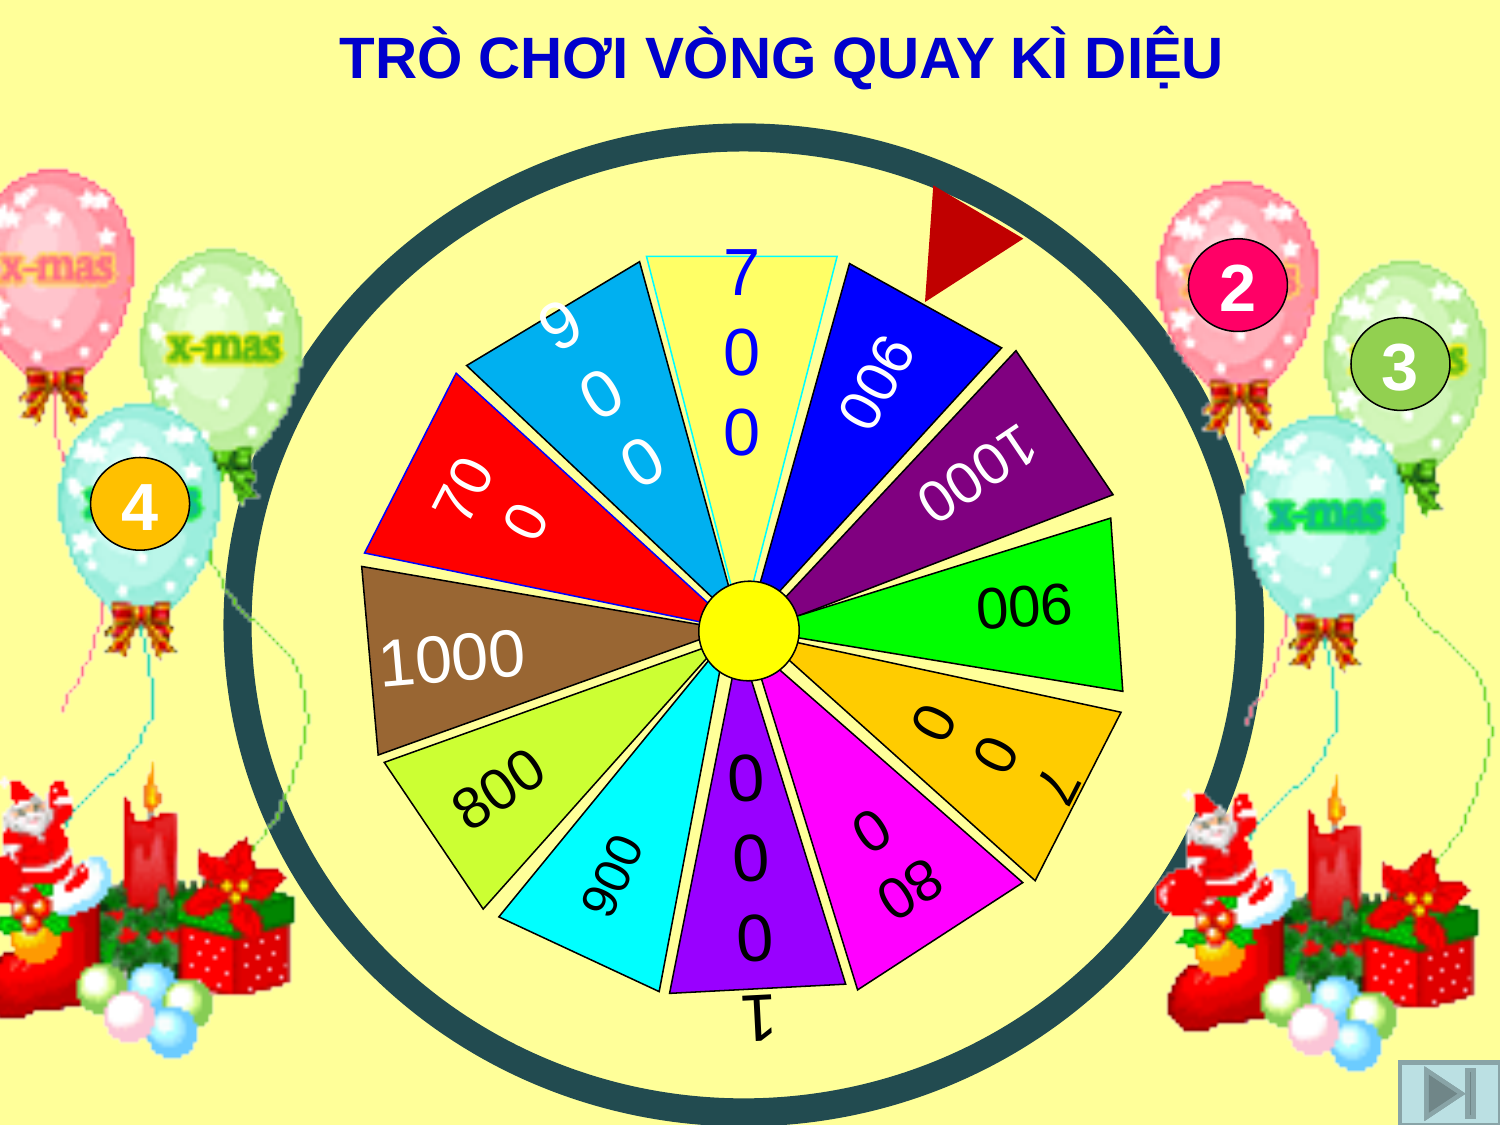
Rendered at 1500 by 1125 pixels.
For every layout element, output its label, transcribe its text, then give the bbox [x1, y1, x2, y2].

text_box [237, 137, 1251, 1113]
text_box TRÒ CHƠI VÒNG QUAY KÌ DIỆU [324, 12, 1263, 98]
picture [0, 162, 316, 1101]
text_box [1400, 1120, 1500, 1125]
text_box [361, 256, 1127, 999]
picture [1149, 174, 1500, 1113]
